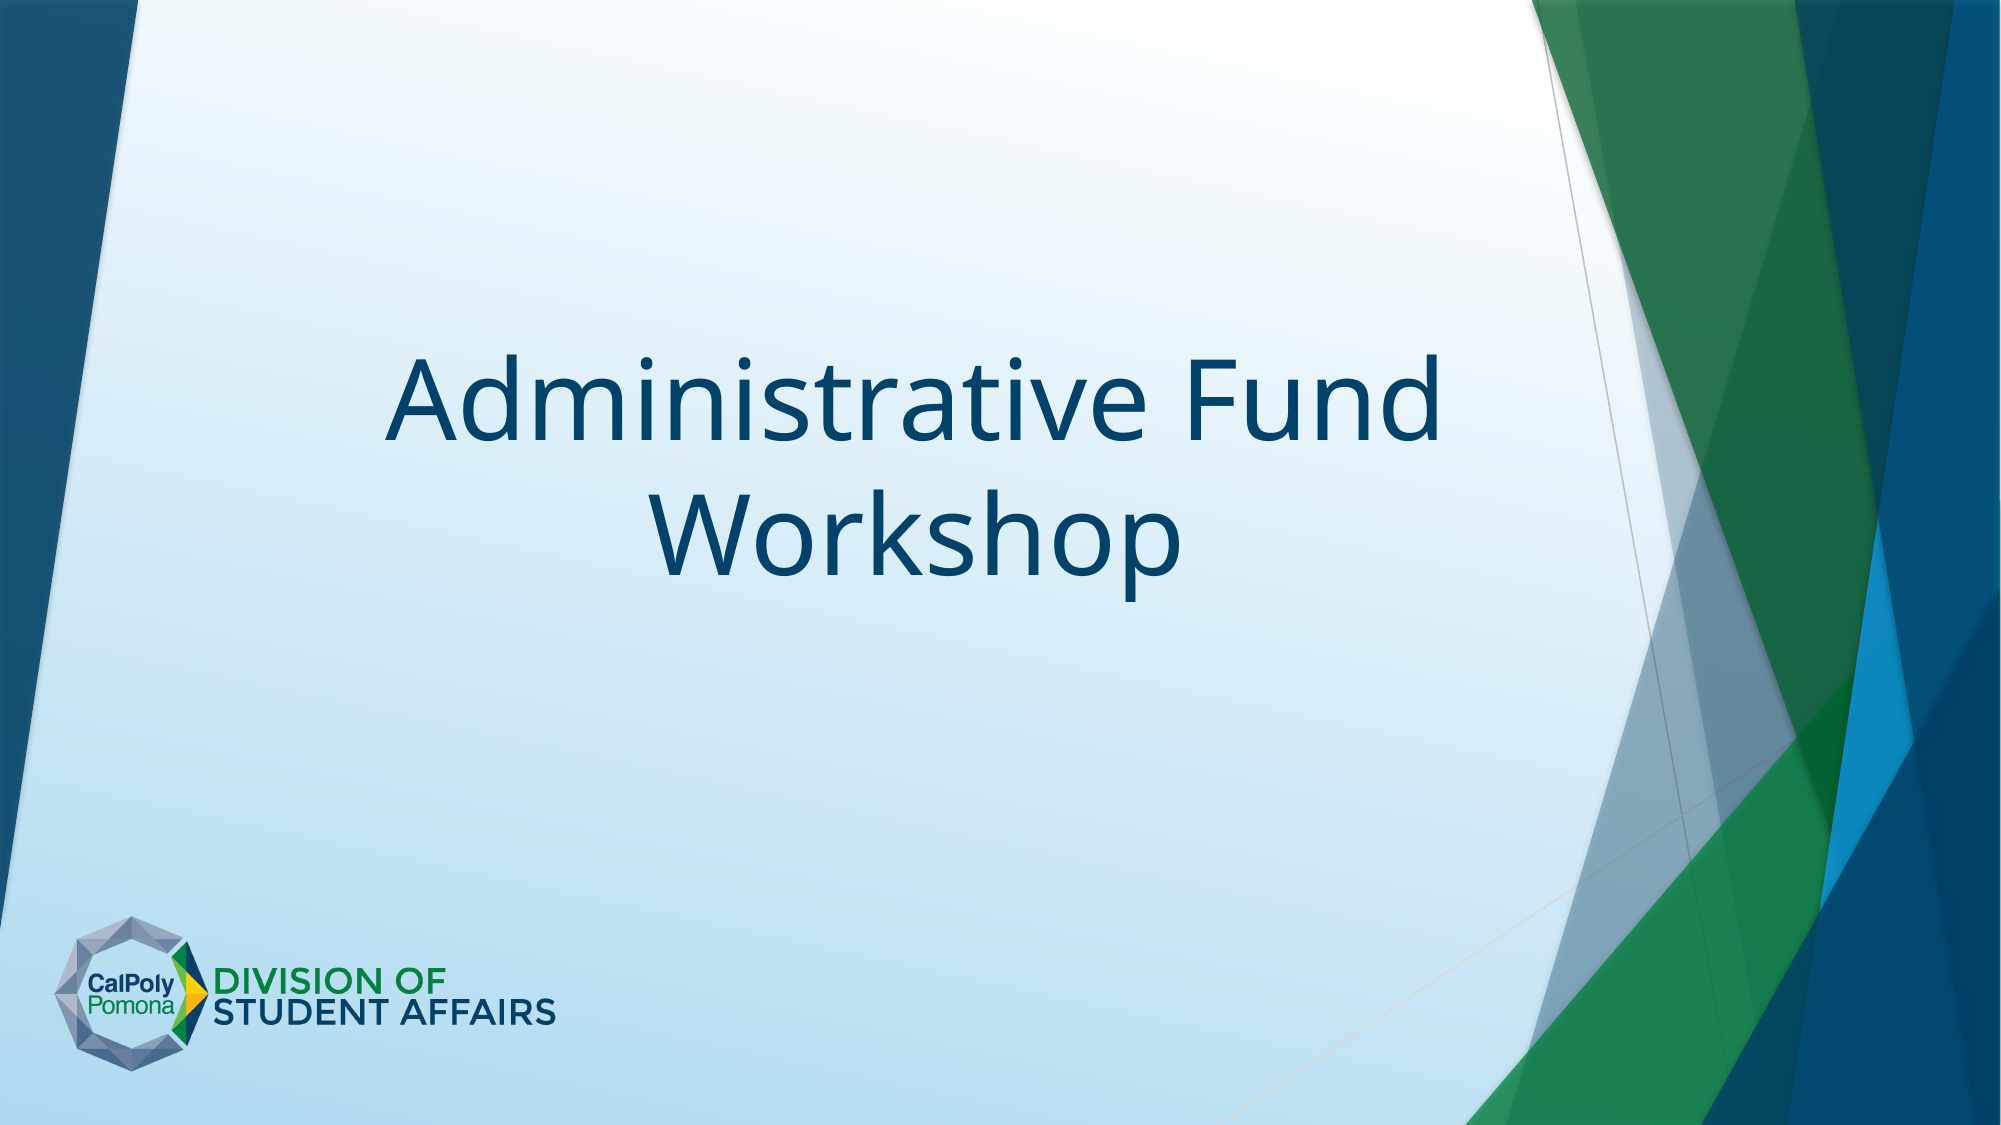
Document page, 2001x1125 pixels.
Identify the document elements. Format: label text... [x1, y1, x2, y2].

title Administrative Fund Workshop [279, 361, 1555, 606]
picture [44, 910, 562, 1080]
